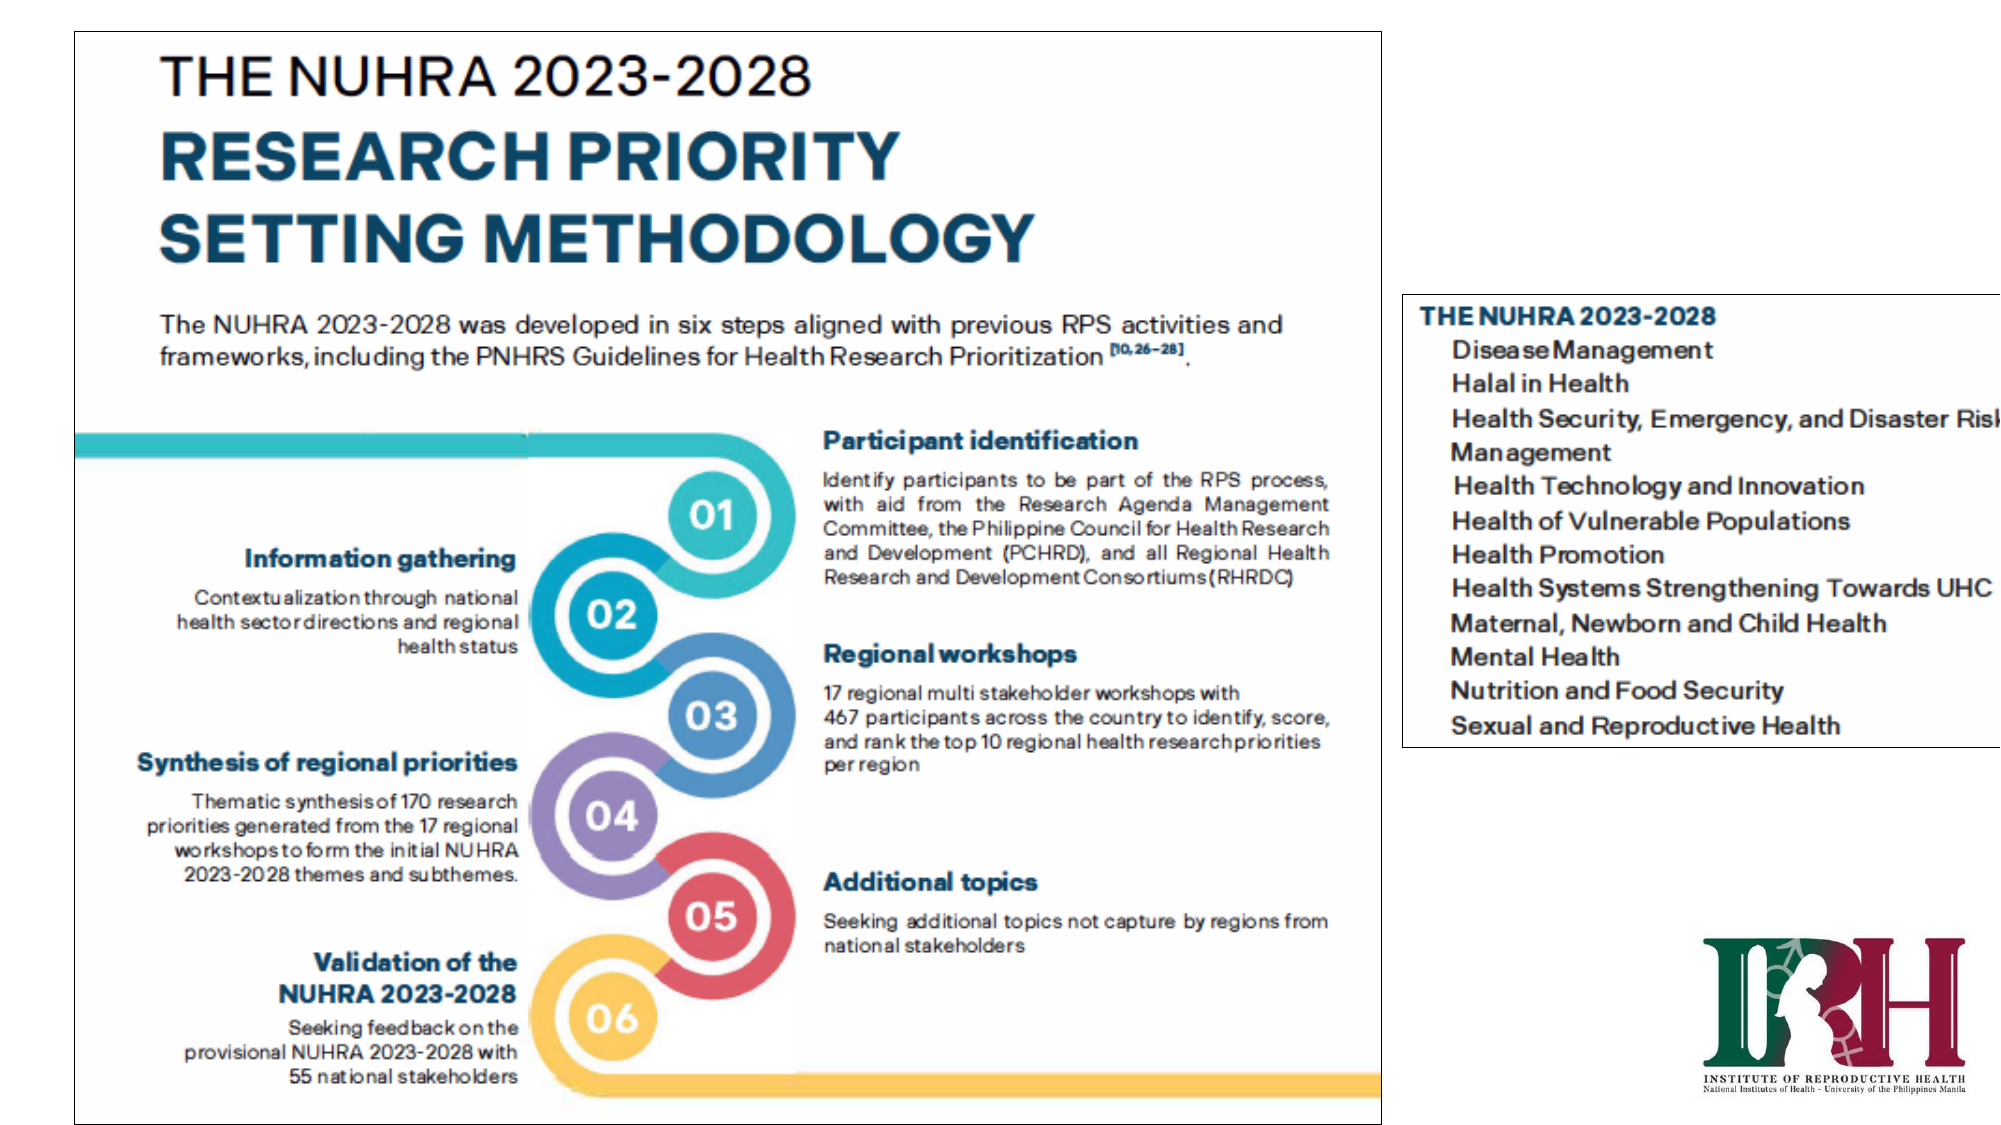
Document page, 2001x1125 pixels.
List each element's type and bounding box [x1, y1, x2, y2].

picture [74, 31, 1382, 1125]
picture [1692, 926, 1977, 1100]
picture [1402, 294, 2000, 749]
